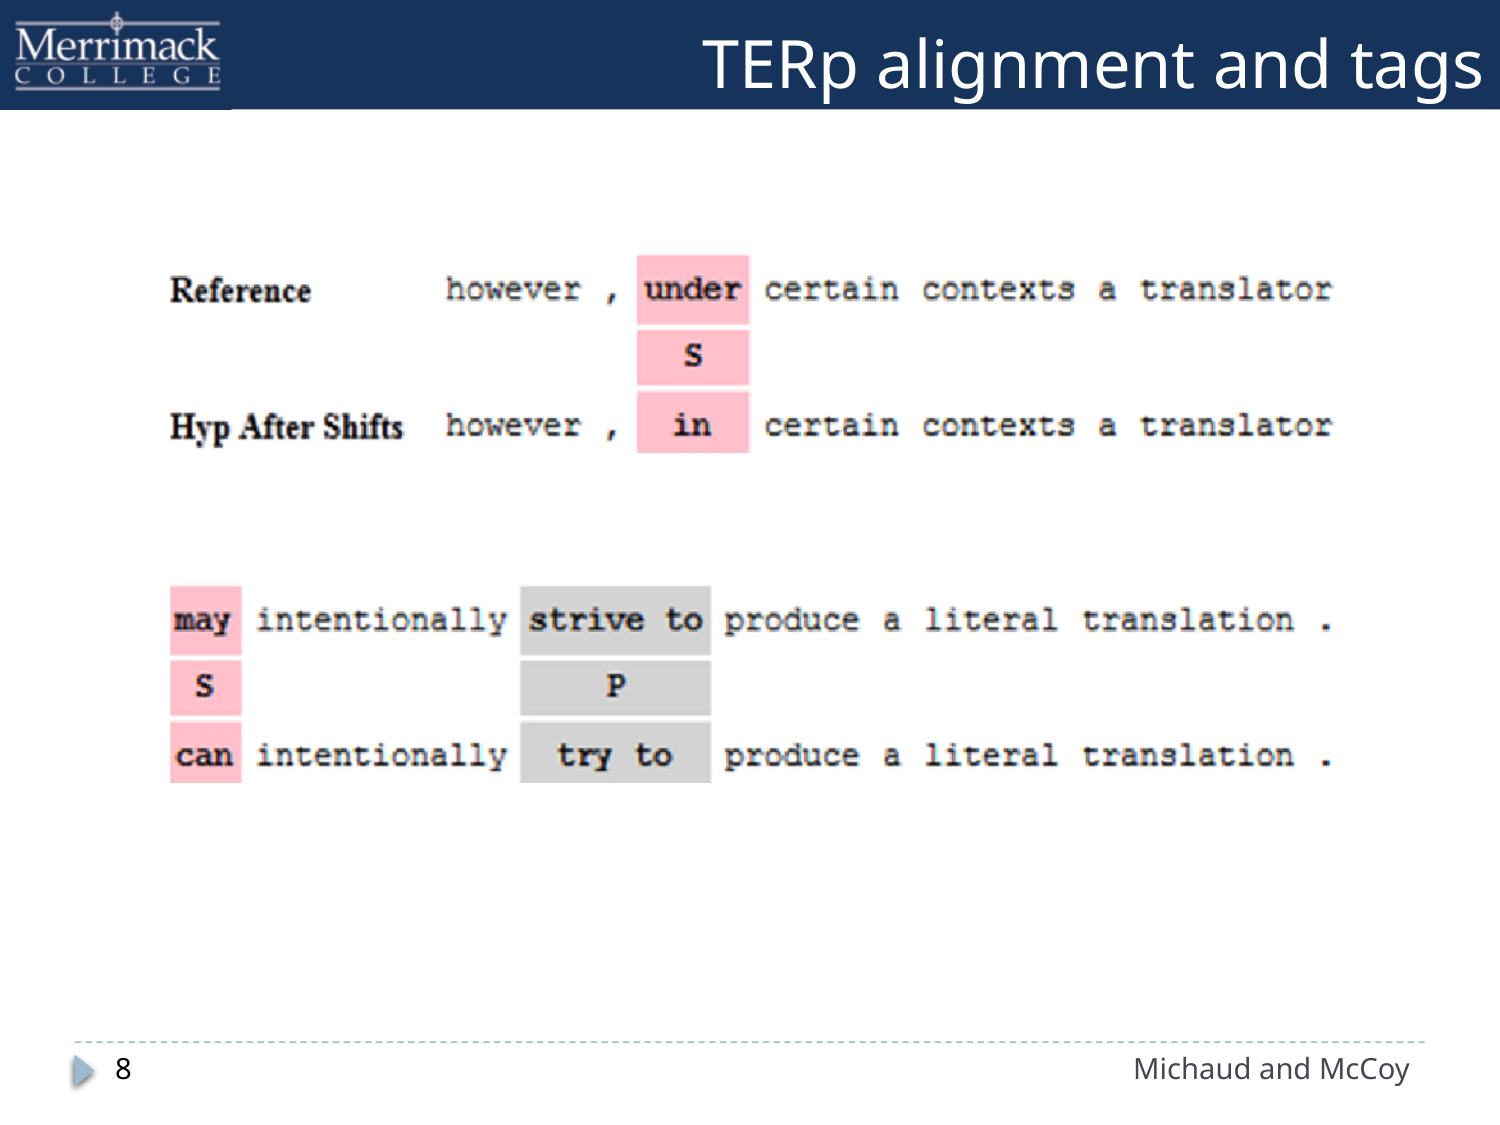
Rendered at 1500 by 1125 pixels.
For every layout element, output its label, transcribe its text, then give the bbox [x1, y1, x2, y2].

slide_number 8 [100, 1042, 426, 1103]
picture [0, 0, 229, 110]
footer Michaud and McCoy [475, 1042, 1425, 1103]
picture [169, 250, 1334, 453]
title TERp alignment and tags [229, 0, 1500, 110]
picture [170, 581, 1350, 784]
